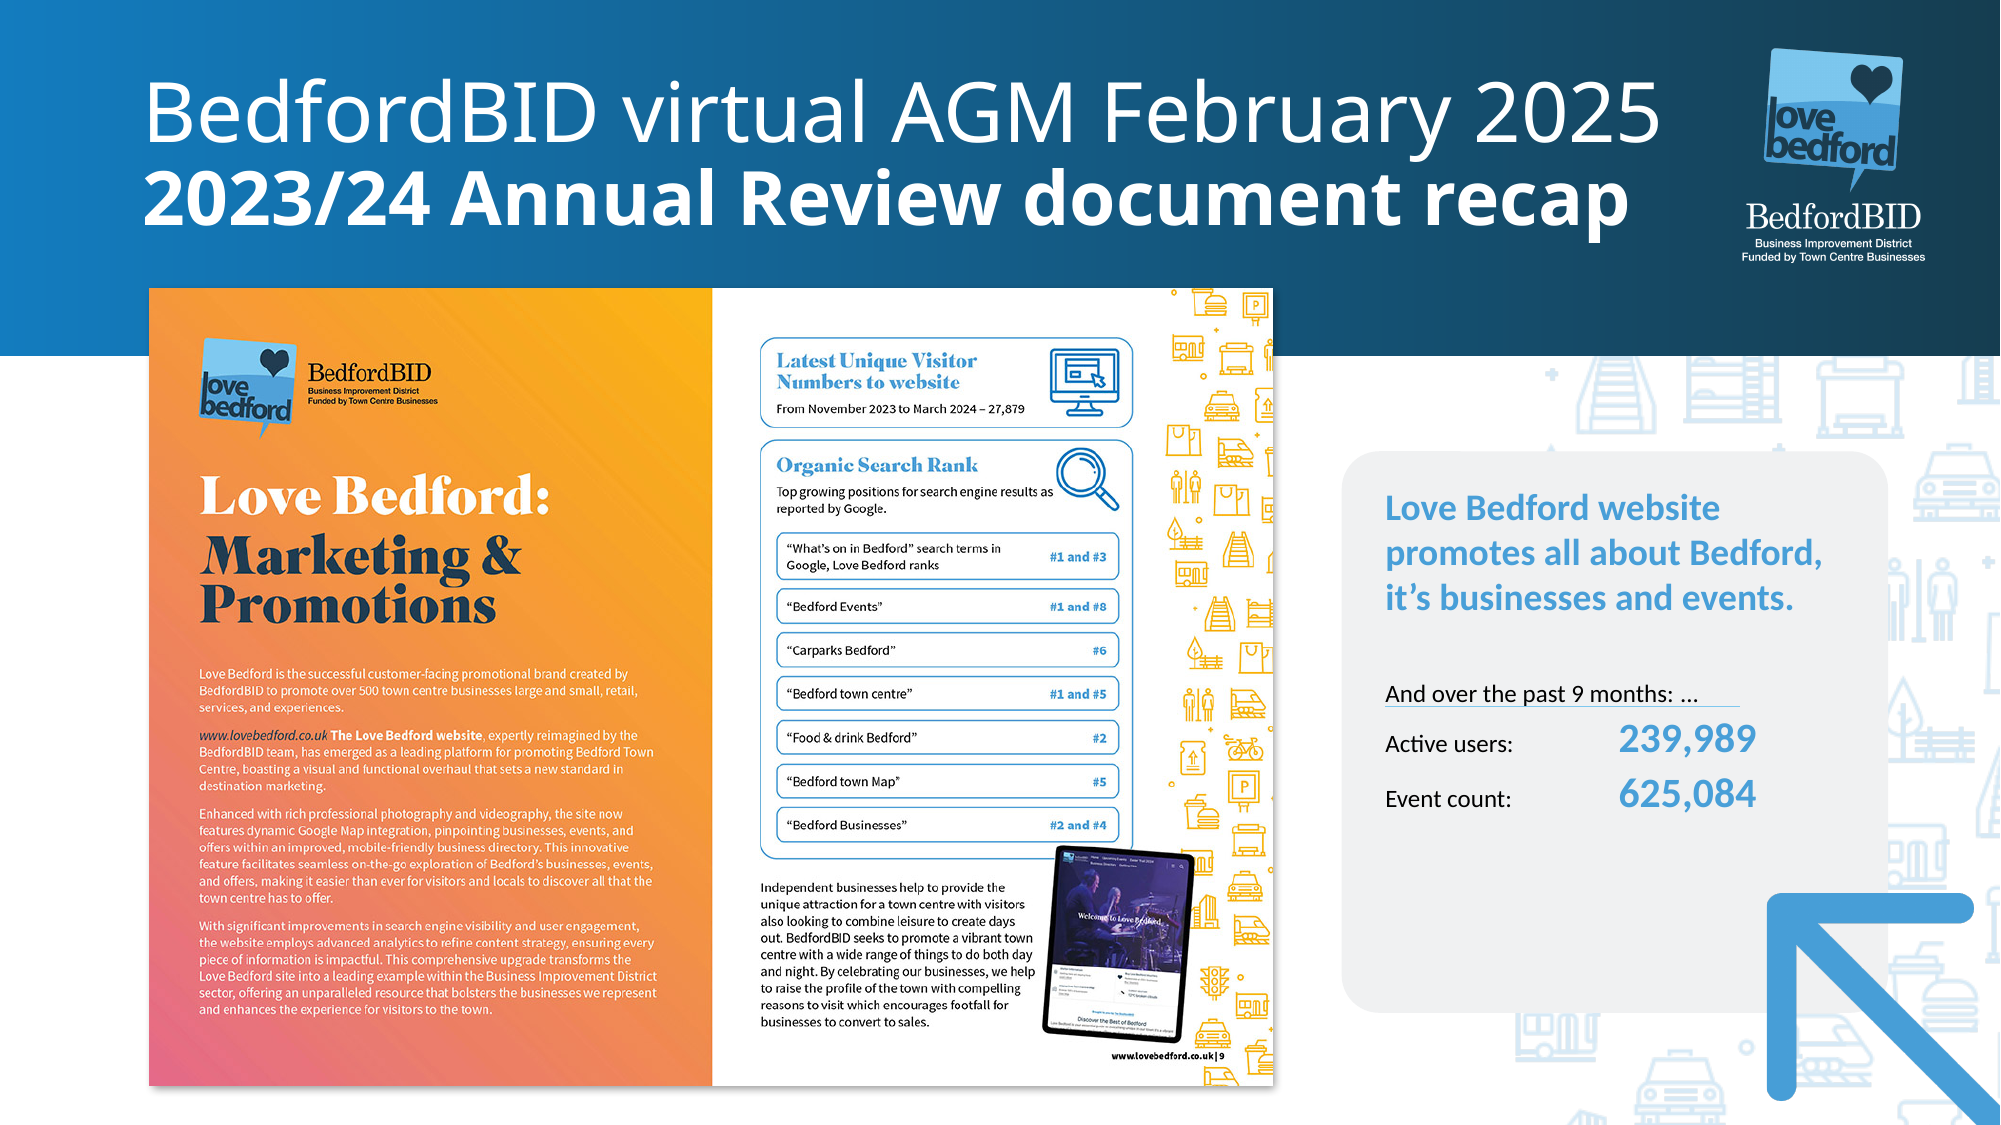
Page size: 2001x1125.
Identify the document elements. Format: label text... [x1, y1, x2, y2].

text_box And over the past 9 months: ... Active users: 239,989 Event count: 625,084 [1370, 669, 1480, 823]
text_box Love Bedford website promotes all about Bedford, it’s businesses and events. [1370, 475, 1480, 626]
picture [1480, 0, 2000, 1125]
text_box [1340, 450, 1480, 1014]
picture [149, 288, 1273, 1086]
text_box [0, 0, 1480, 356]
title BedfordBID virtual AGM February 2025 2023/24 Annual Review document recap [127, 47, 1480, 265]
